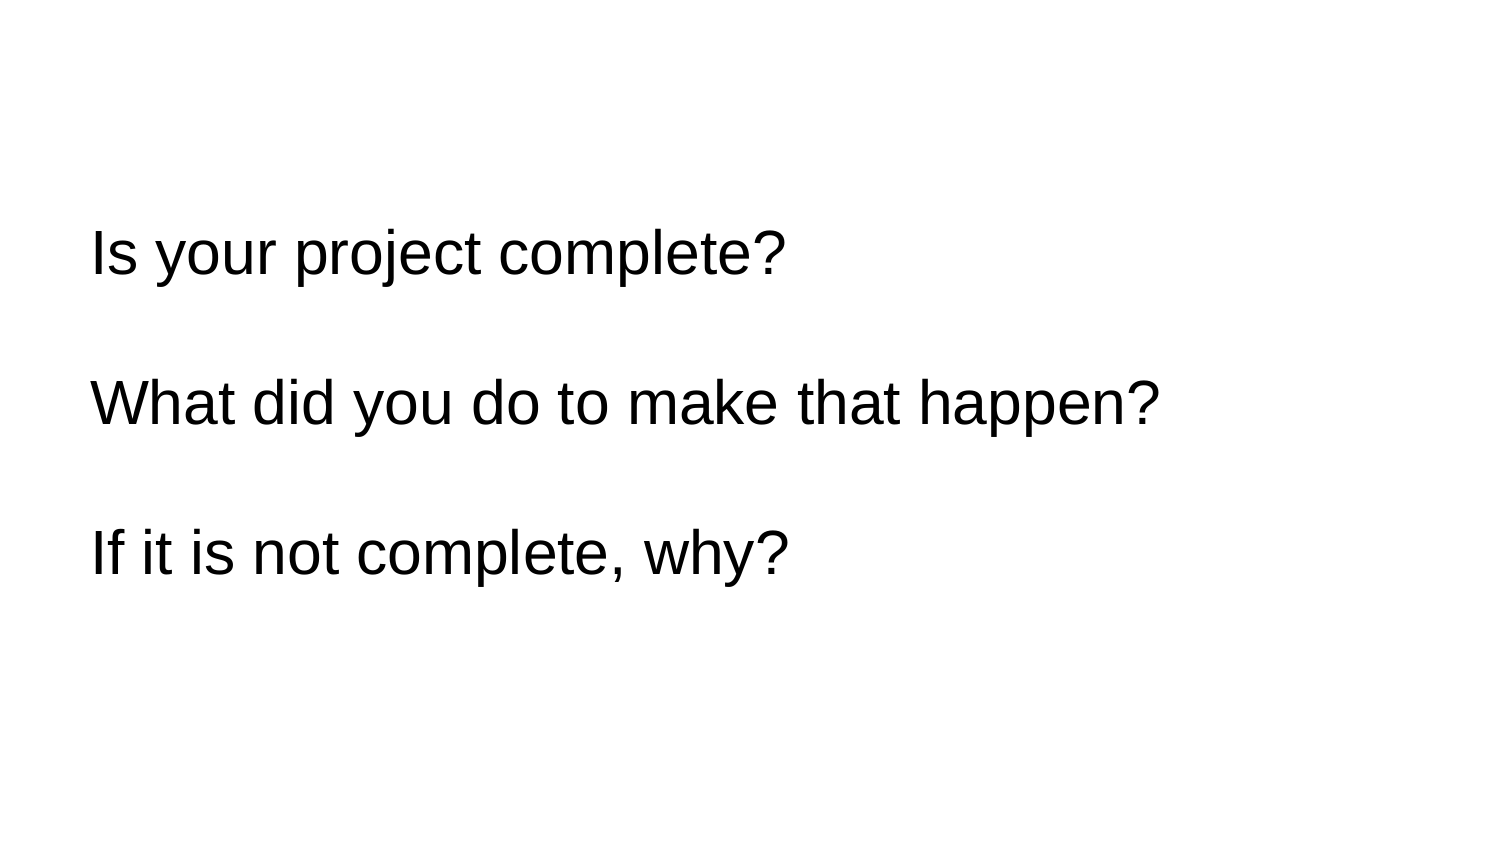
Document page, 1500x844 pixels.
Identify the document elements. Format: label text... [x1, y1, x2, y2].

list Is your project complete? What did you do to make that happen? If it is not complete, why? [75, 196, 1425, 808]
